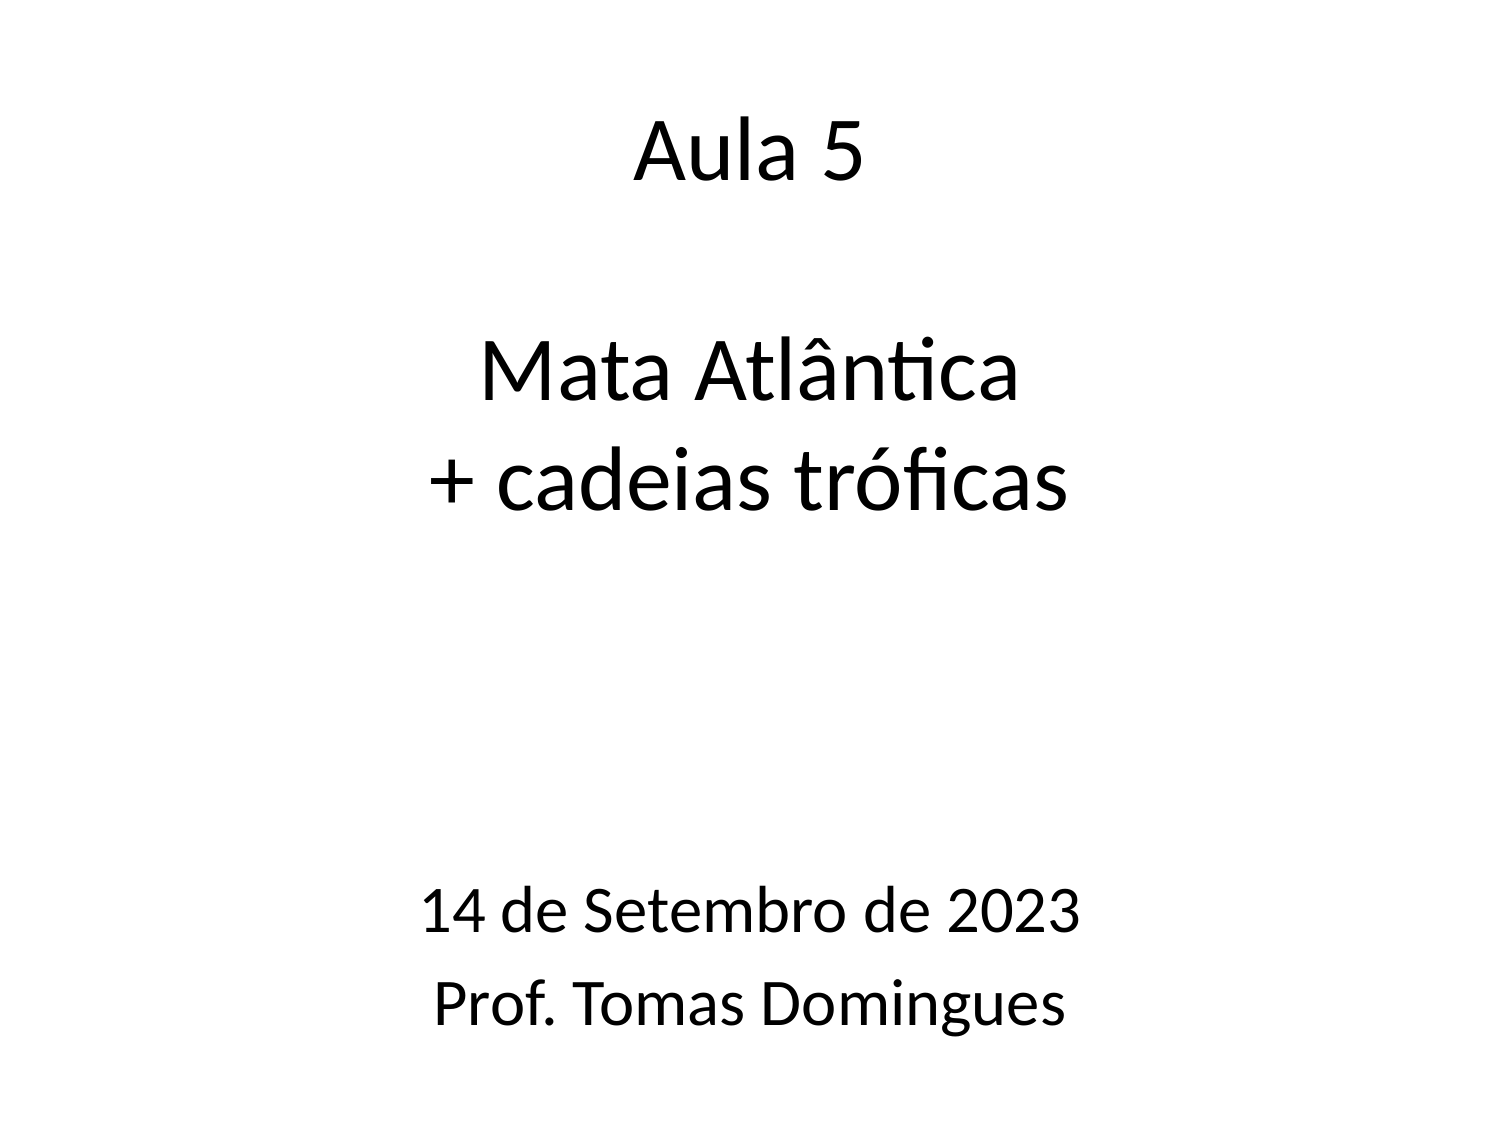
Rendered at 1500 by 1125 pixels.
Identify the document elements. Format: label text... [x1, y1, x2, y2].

subtitle 14 de Setembro de 2023 Prof. Tomas Domingues [225, 857, 1275, 1079]
title Aula 5 Mata Atlântica + cadeias tróficas [112, 66, 1388, 551]
